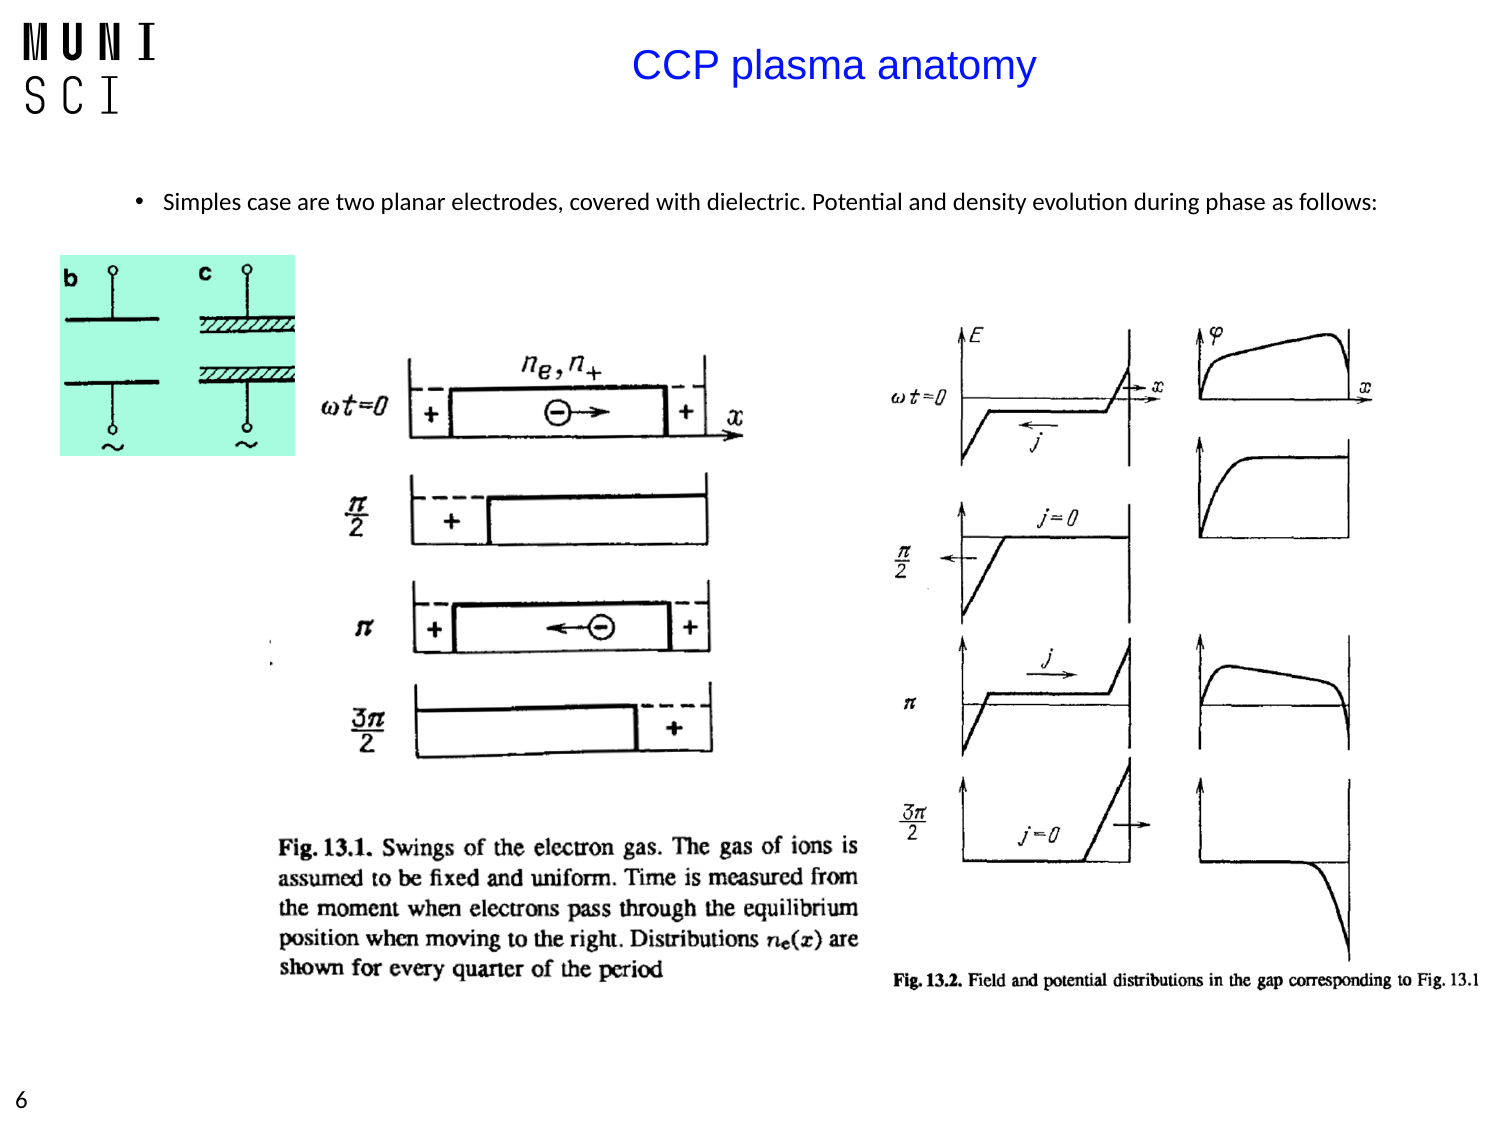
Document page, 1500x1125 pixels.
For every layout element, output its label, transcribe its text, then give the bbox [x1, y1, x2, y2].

picture [59, 255, 1486, 1002]
picture [0, 0, 178, 137]
text_box Simples case are two planar electrodes, covered with dielectric. Potential and density evolution during phase as follows: [120, 178, 1414, 223]
text_box CCP plasma anatomy [216, 30, 1453, 95]
text_box 6 [0, 1076, 43, 1122]
